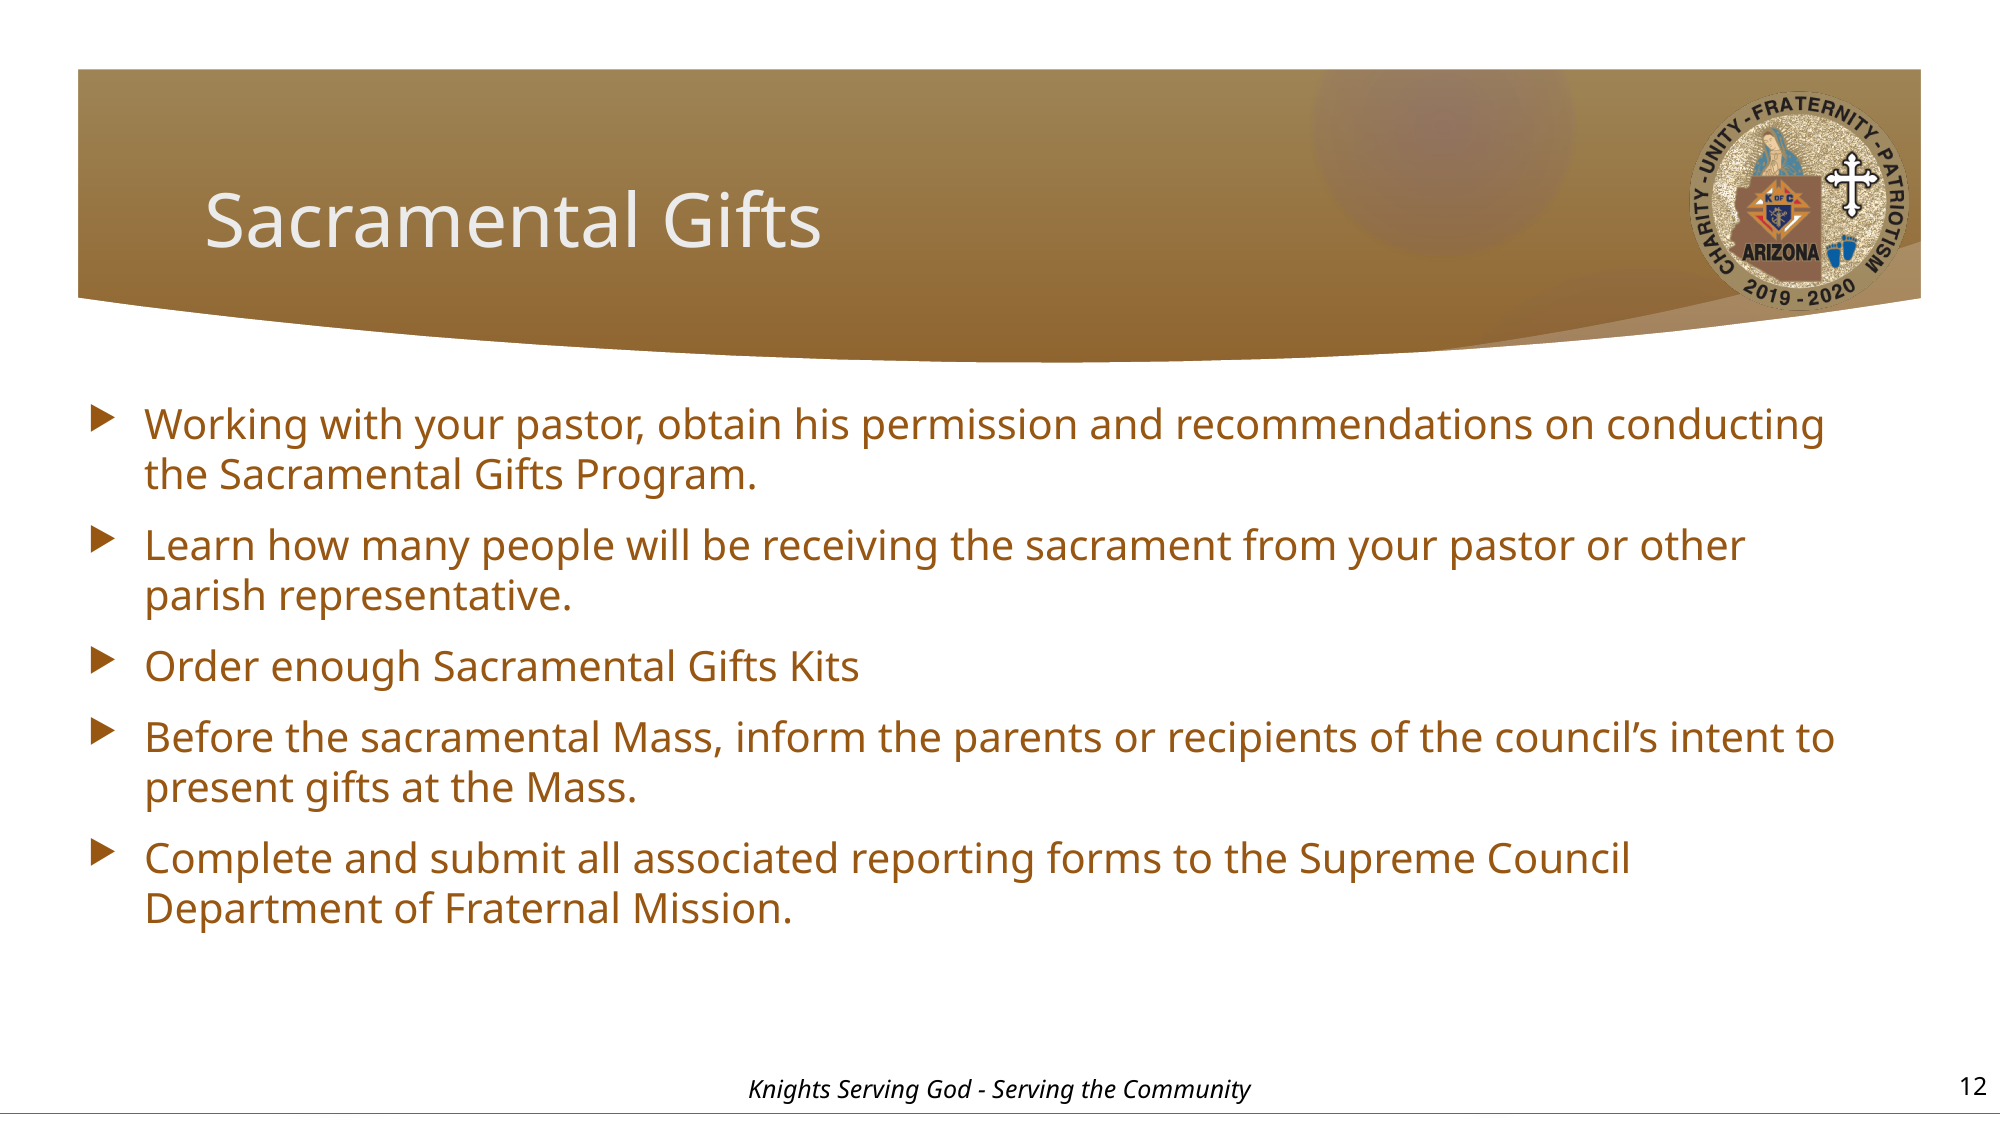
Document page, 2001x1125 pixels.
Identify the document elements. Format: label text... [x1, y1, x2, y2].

footer Knights Serving God - Serving the Community [683, 1058, 1317, 1118]
list Working with your pastor, obtain his permission and recommendations on conducting the Sacramental Gifts Program. Learn how many people will be receiving the sacrament from your pastor or other parish representative. Order enough Sacramental Gifts Kits Before the sacramental Mass, inform the parents or recipients of the council’s intent to present gifts at the Mass. Complete and submit all associated reporting forms to the Supreme Council Department of Fraternal Mission. [72, 389, 1860, 1003]
picture [1673, 76, 1925, 324]
slide_number 12 [1535, 1057, 2000, 1117]
title Sacramental Gifts [189, 159, 1627, 276]
